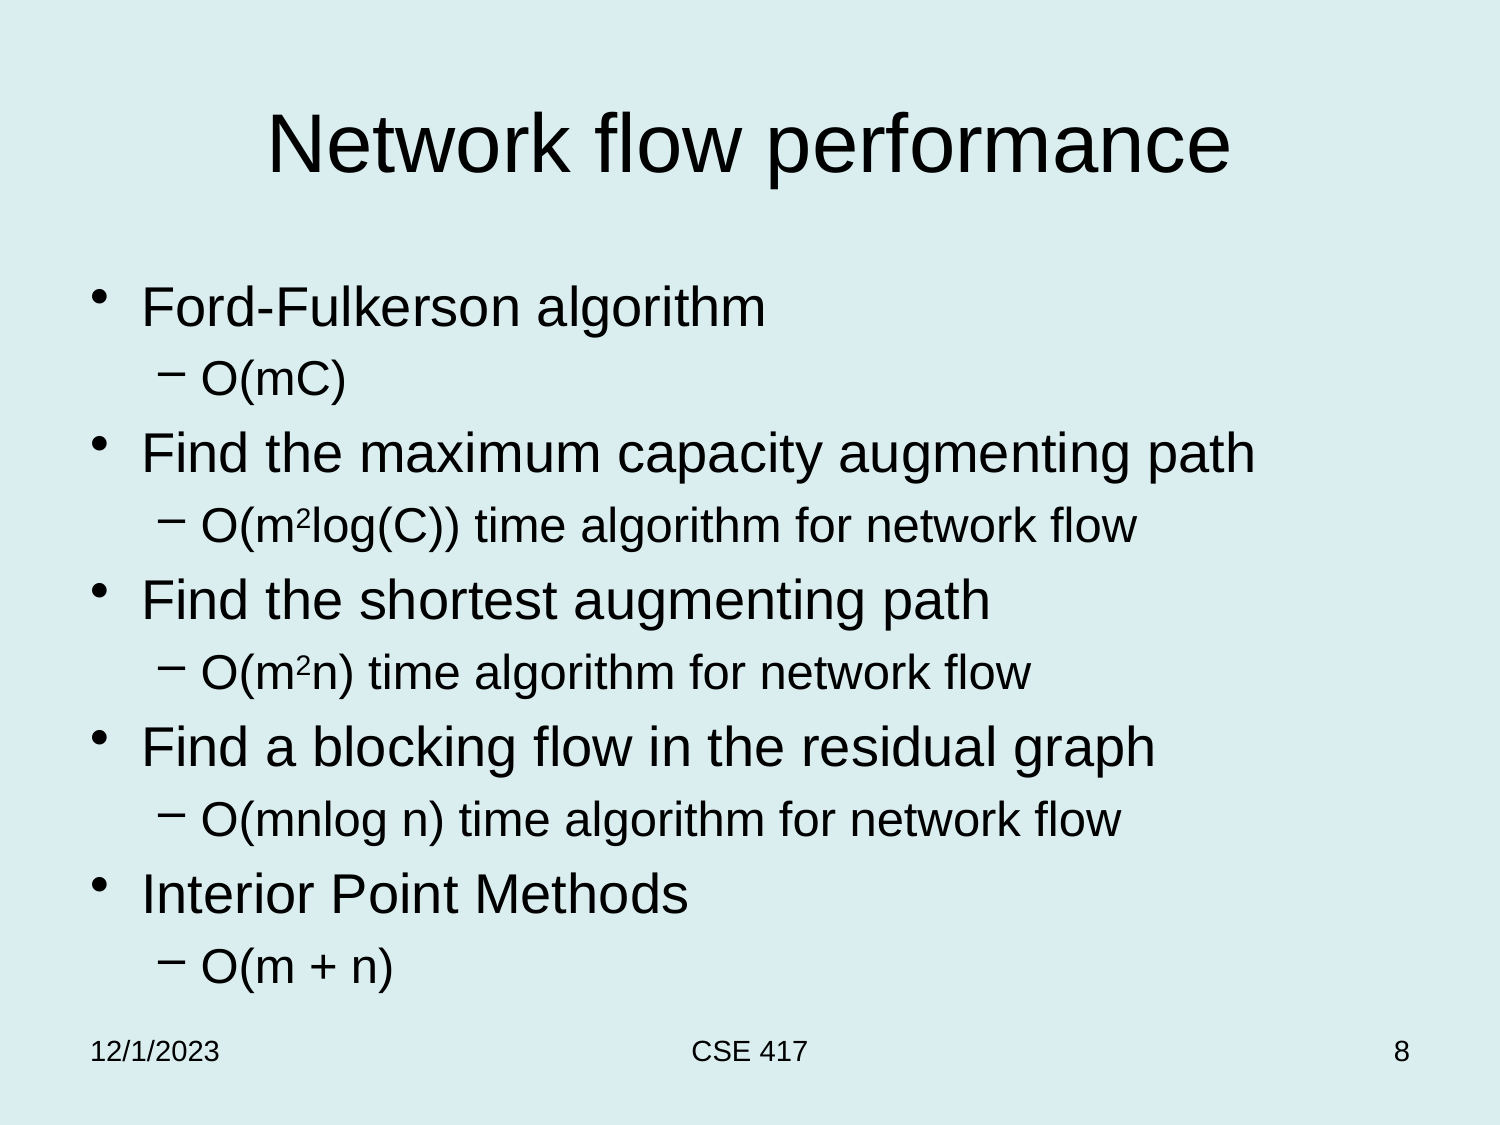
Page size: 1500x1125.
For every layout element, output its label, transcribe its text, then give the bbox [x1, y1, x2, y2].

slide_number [74, 1024, 426, 1103]
footer CSE 417 [512, 1024, 988, 1103]
title Network flow performance [75, 45, 1425, 233]
slide_number 8 [1074, 1024, 1426, 1103]
list Ford-Fulkerson algorithm O(mC) Find the maximum capacity augmenting path O(m2log(C)) time algorithm for network flow Find the shortest augmenting path O(m2n) time algorithm for network flow Find a blocking flow in the residual graph O(mnlog n) time algorithm for network flow Interior Point Methods O(m + n) [75, 262, 1425, 1005]
